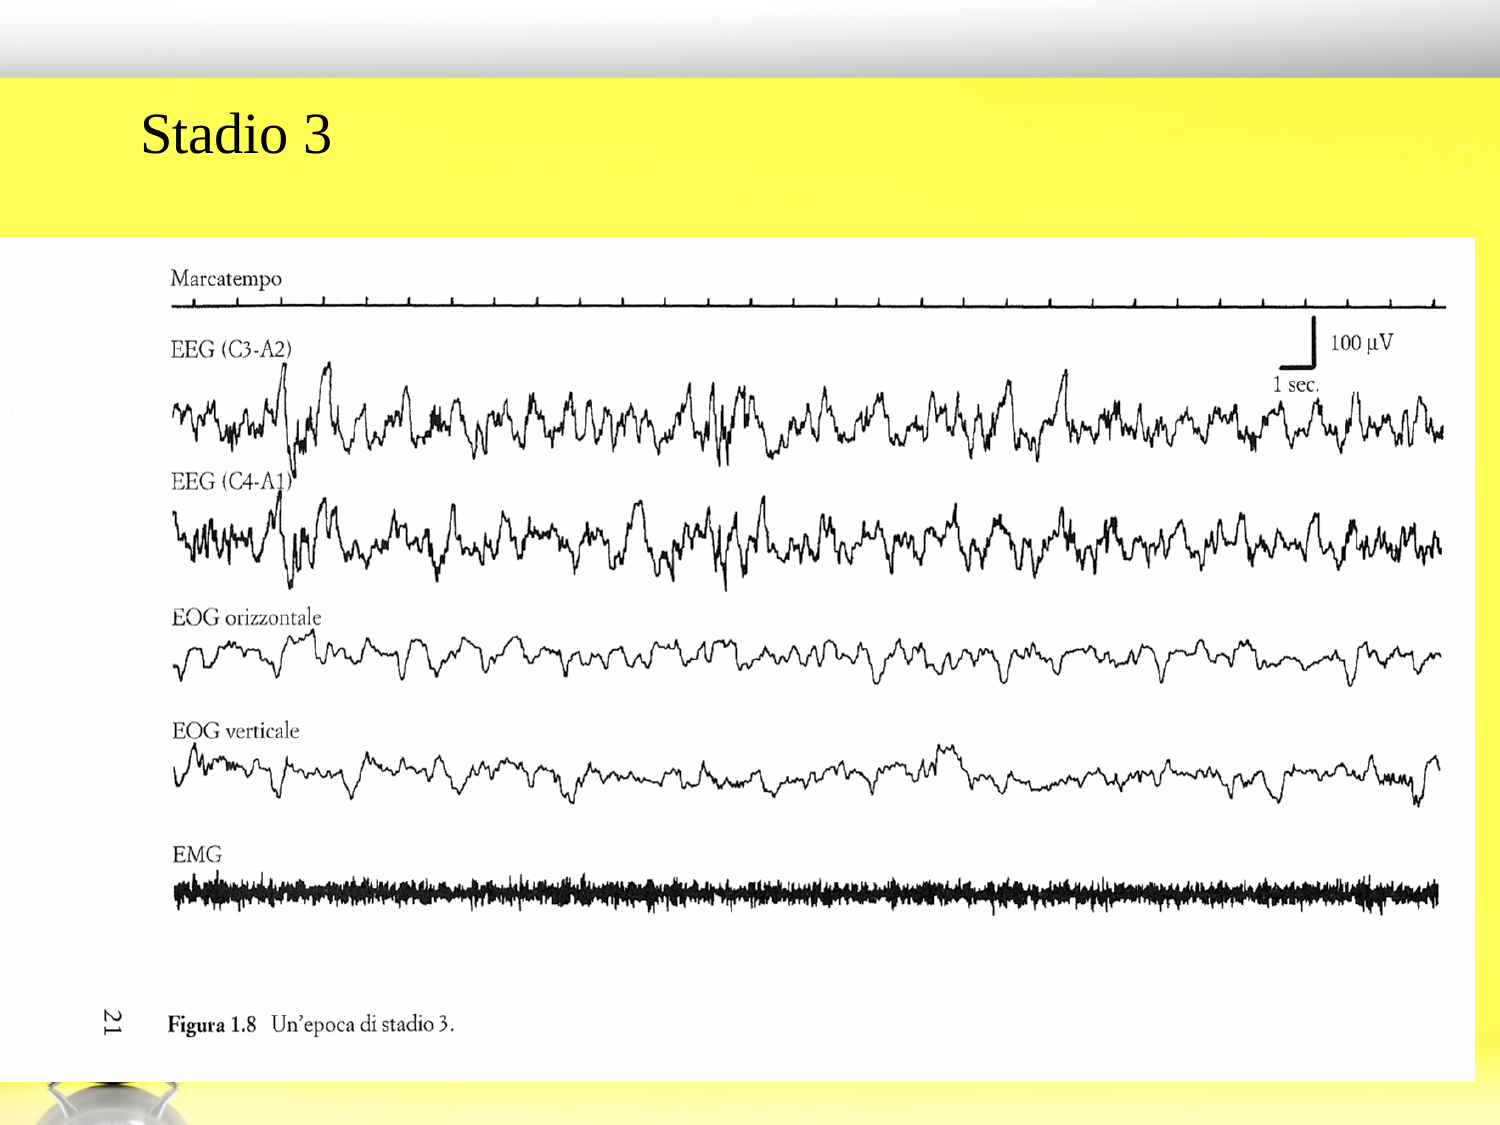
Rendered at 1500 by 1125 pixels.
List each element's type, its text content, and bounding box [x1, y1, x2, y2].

text_box Stadio 3 [125, 87, 348, 173]
picture [0, 0, 1500, 1125]
